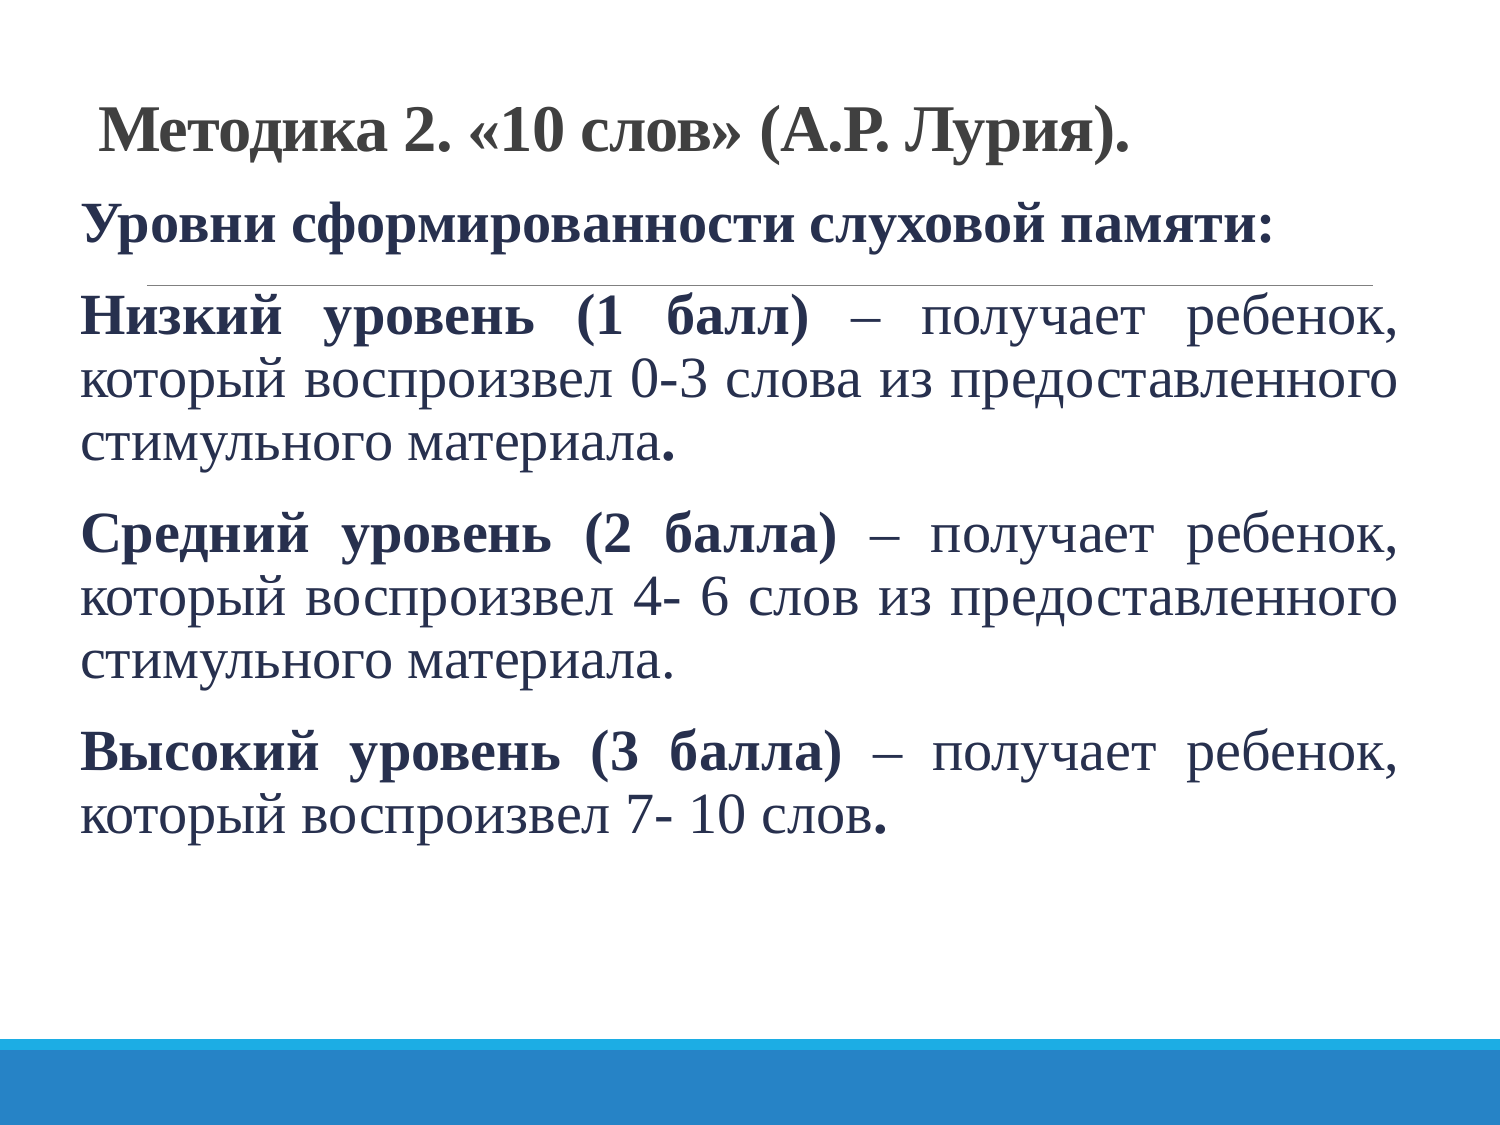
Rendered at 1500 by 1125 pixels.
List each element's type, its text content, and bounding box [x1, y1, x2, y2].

title Методика 2. «10 слов» (А.Р. Лурия). [83, 42, 1495, 173]
list Уровни сформированности слуховой памяти: Низкий уровень (1 балл) – получает ребенок, который воспроизвел 0-3 слова из предоставленного стимульного материала. Средний уровень (2 балла) – получает ребенок, который воспроизвел 4- 6 слов из предоставленного стимульного материала. Высокий уровень (3 балла) – получает ребенок, который воспроизвел 7- 10 слов. [64, 184, 1400, 953]
